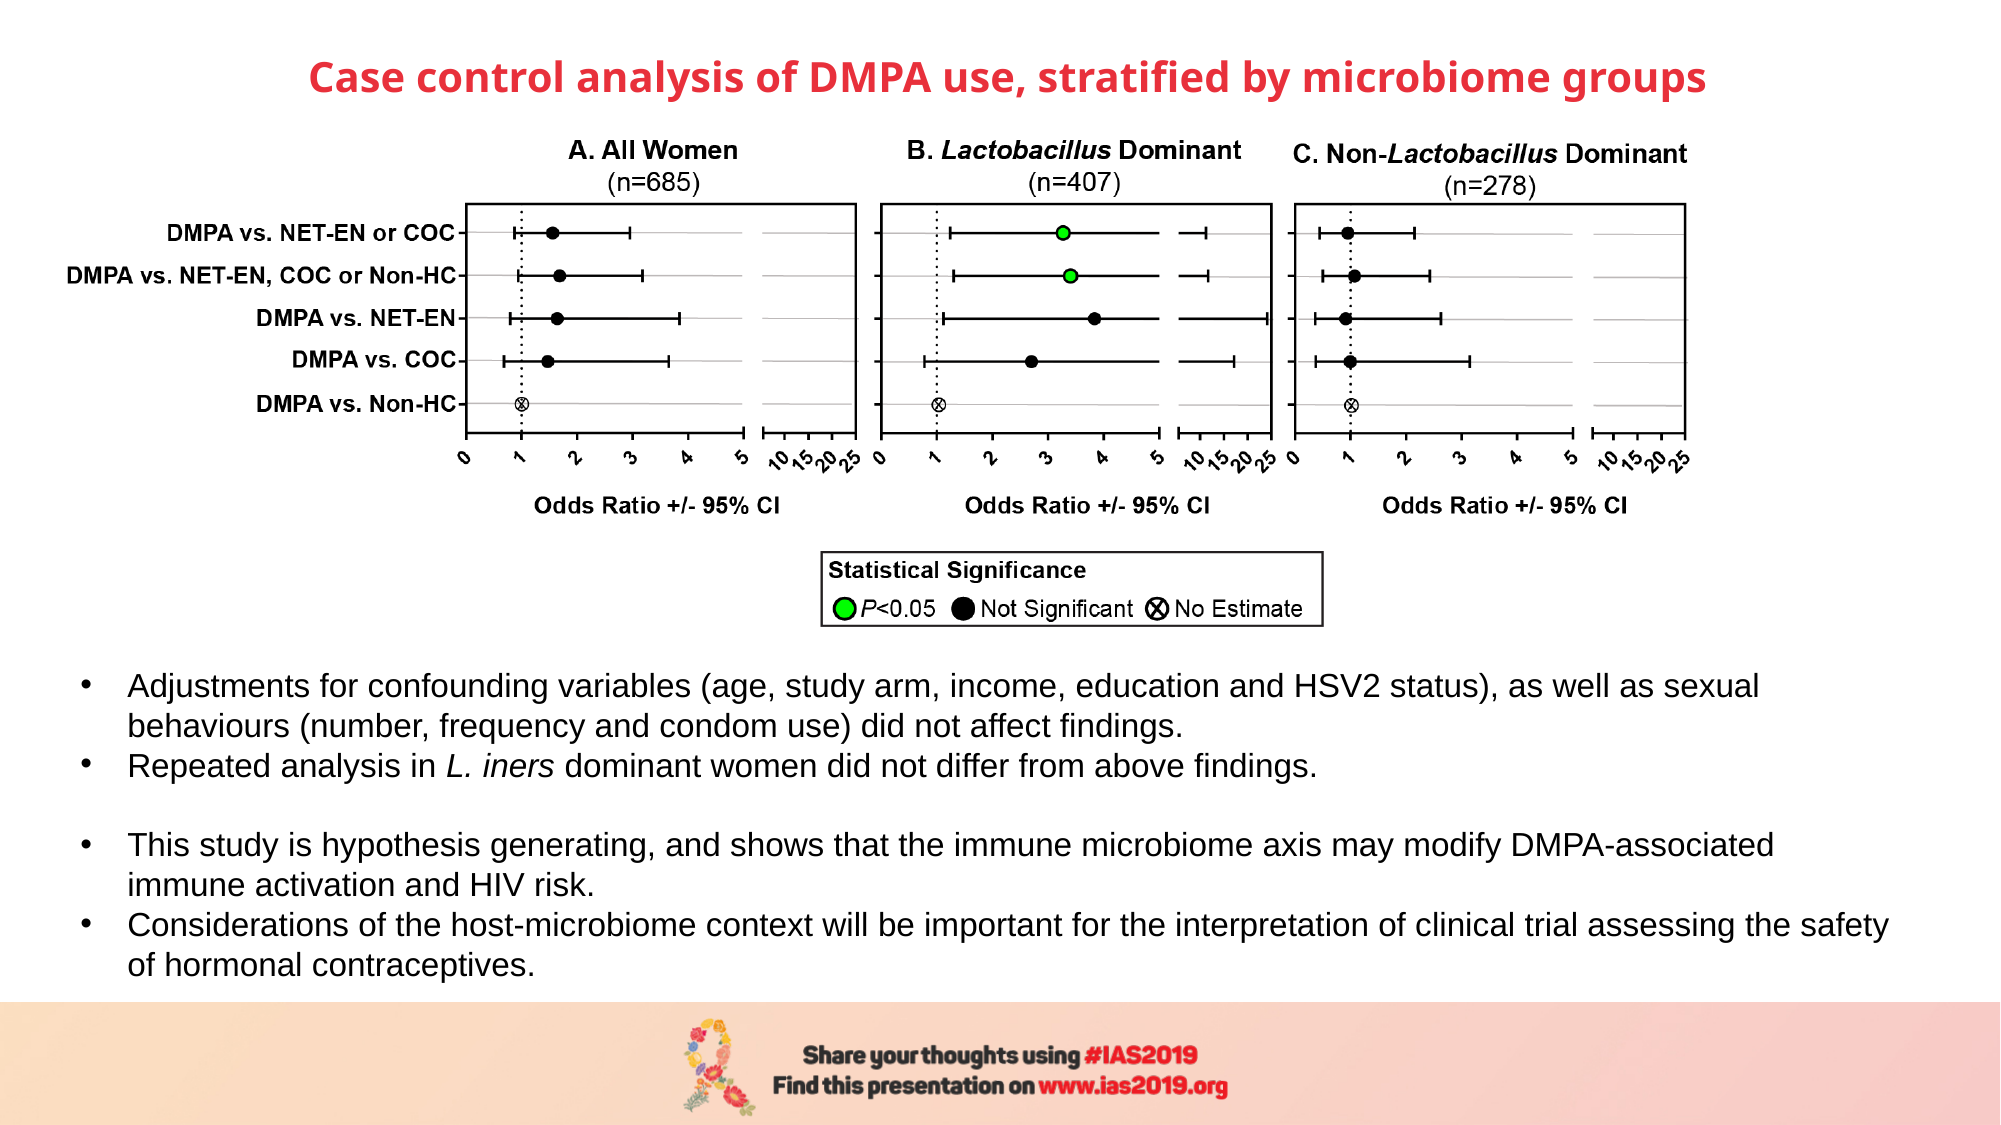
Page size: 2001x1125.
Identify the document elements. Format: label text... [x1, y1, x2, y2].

text_box Adjustments for confounding variables (age, study arm, income, education and HSV2 status), as well as sexual behaviours (number, frequency and condom use) did not affect findings. Repeated analysis in L. iners dominant women did not differ from above findings. This study is hypothesis generating, and shows that the immune microbiome axis may modify DMPA-associated immune activation and HIV risk. Considerations of the host-microbiome context will be important for the interpretation of clinical trial assessing the safety of hormonal contraceptives. [65, 656, 1913, 1036]
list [65, 125, 1747, 627]
picture [0, 1002, 2001, 1125]
title Case control analysis of DMPA use, stratified by microbiome groups [130, 0, 1885, 109]
